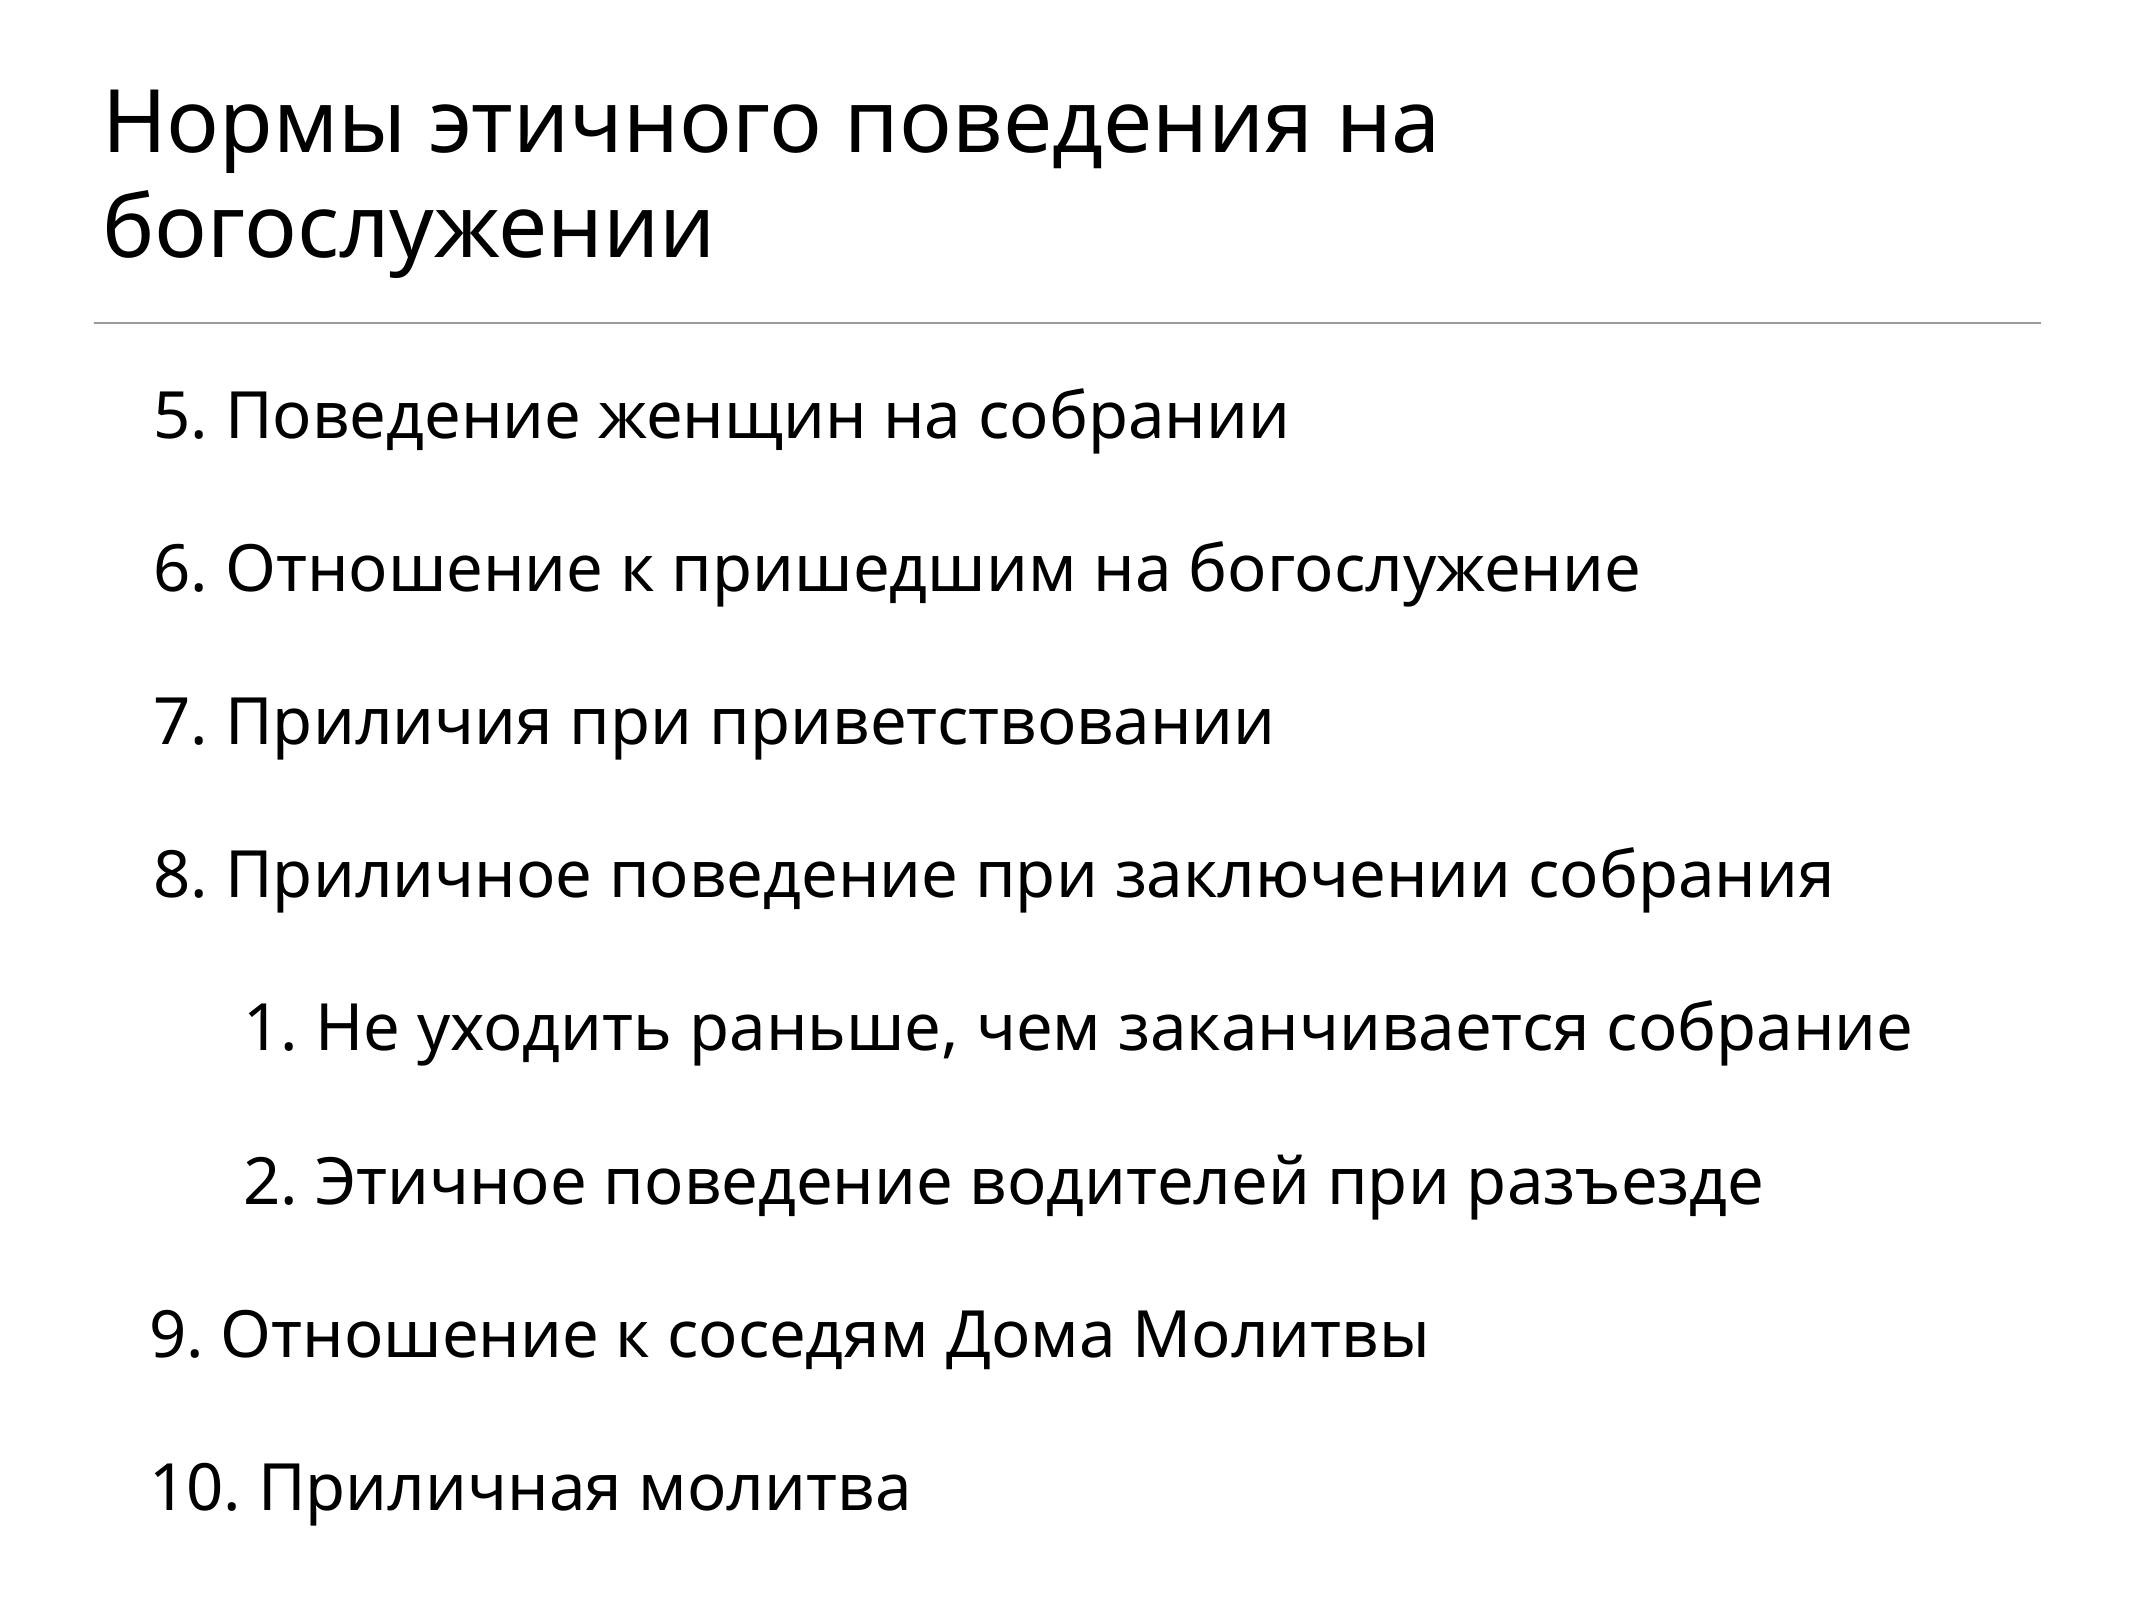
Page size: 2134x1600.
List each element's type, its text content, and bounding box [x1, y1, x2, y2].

title Нормы этичного поведения на богослужении [93, 53, 2041, 284]
list Поведение женщин на собрании Отношение к пришедшим на богослужение Приличия при приветствовании Приличное поведение при заключении собрания Не уходить раньше, чем заканчивается собрание Этичное поведение водителей при разъезде Отношение к соседям Дома Молитвы Приличная молитва [93, 364, 2041, 1547]
